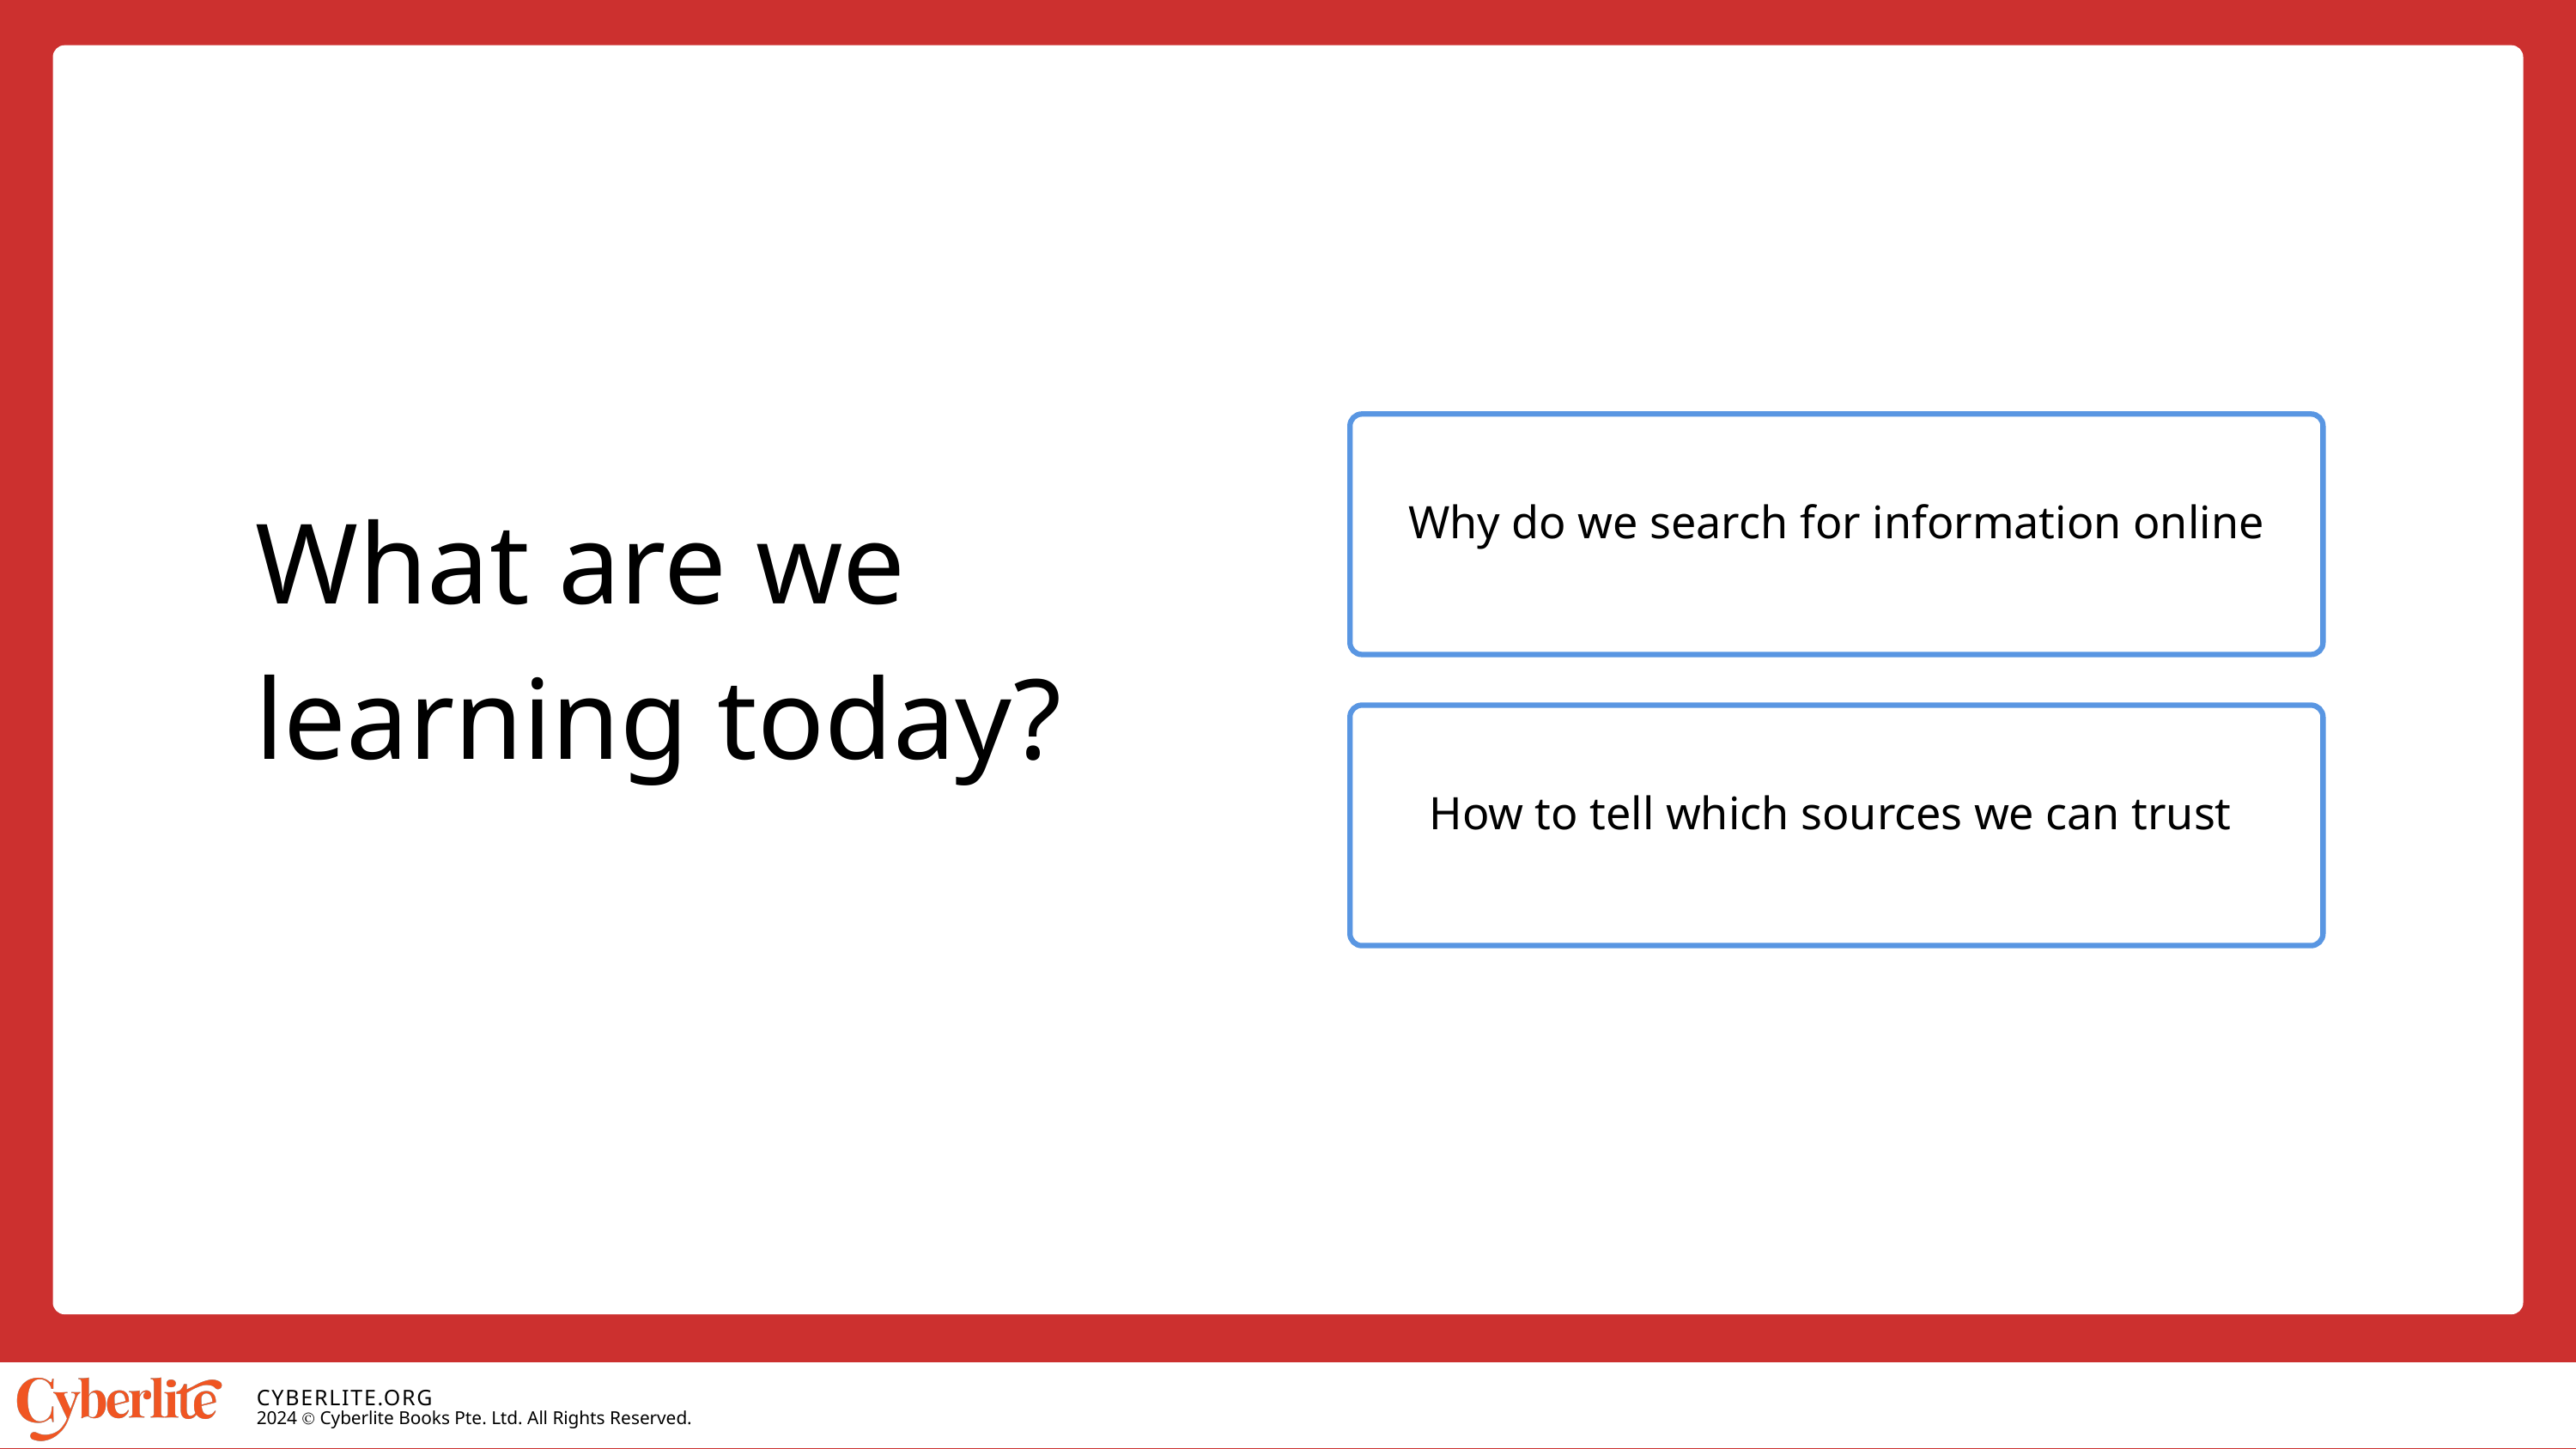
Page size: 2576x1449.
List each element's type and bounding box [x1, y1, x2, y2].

picture [0, 1361, 239, 1449]
text_box [1349, 705, 2324, 946]
text_box [52, 45, 2524, 1315]
text_box [1349, 414, 2324, 655]
